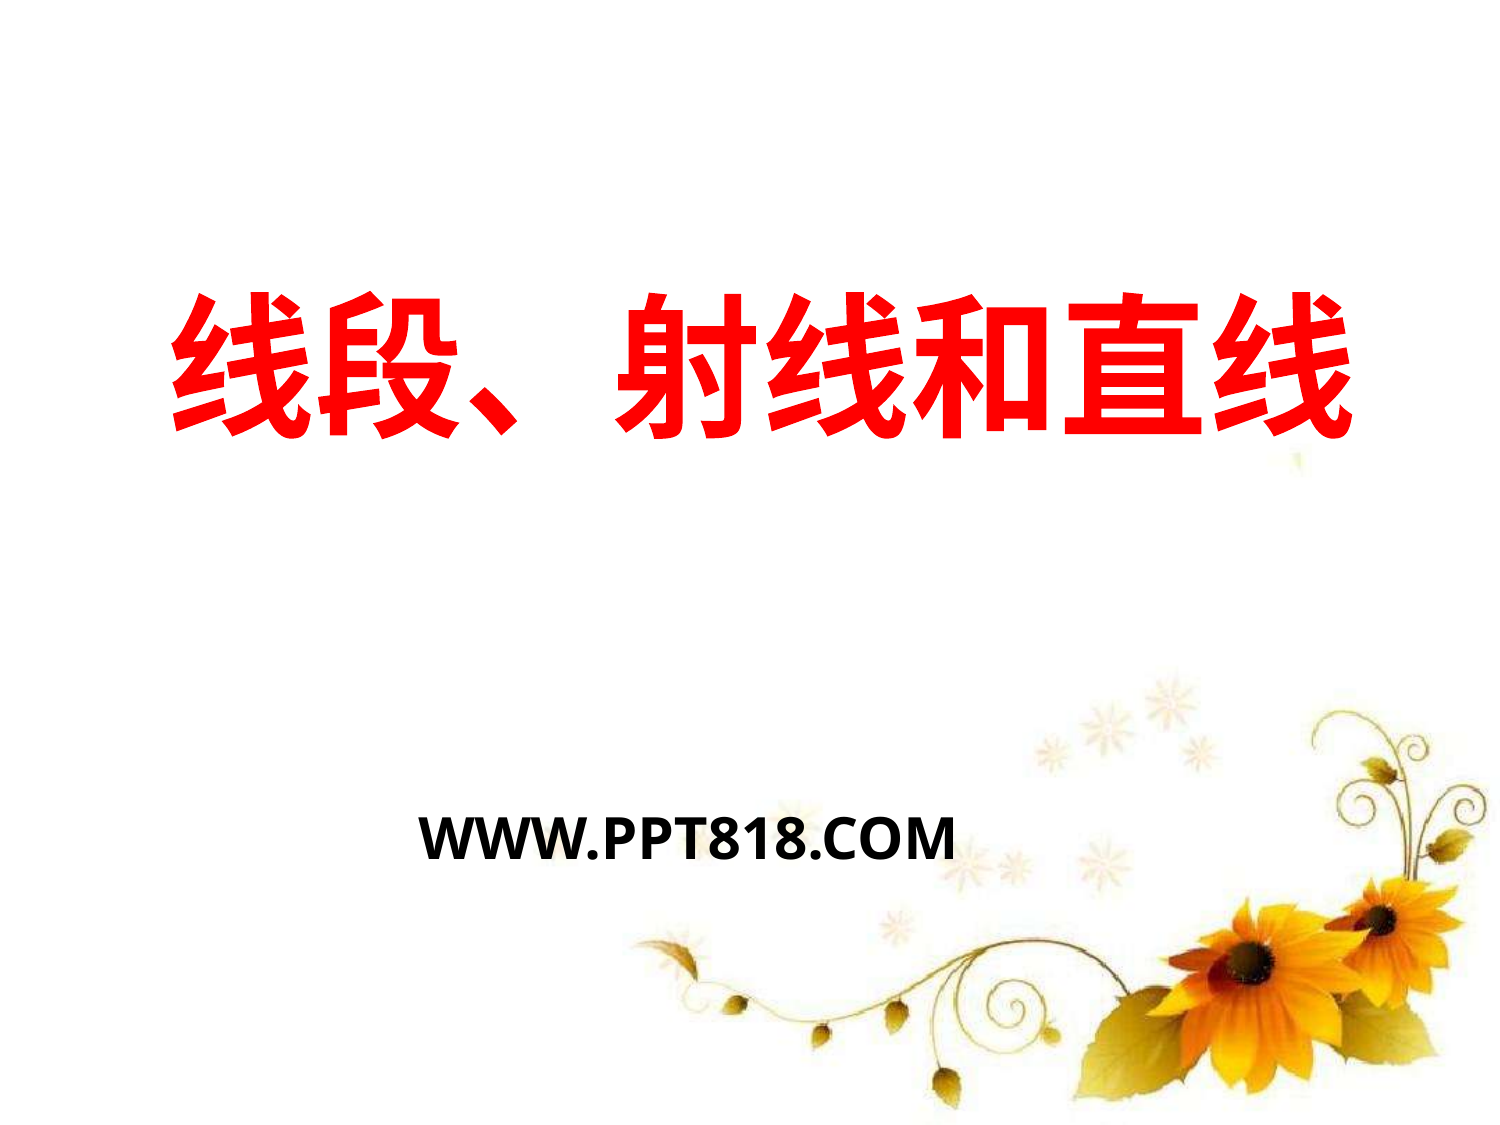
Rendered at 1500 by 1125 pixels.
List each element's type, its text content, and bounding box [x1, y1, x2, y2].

text_box WWW.PPT818.COM [347, 786, 1030, 879]
picture [0, 0, 1500, 1125]
